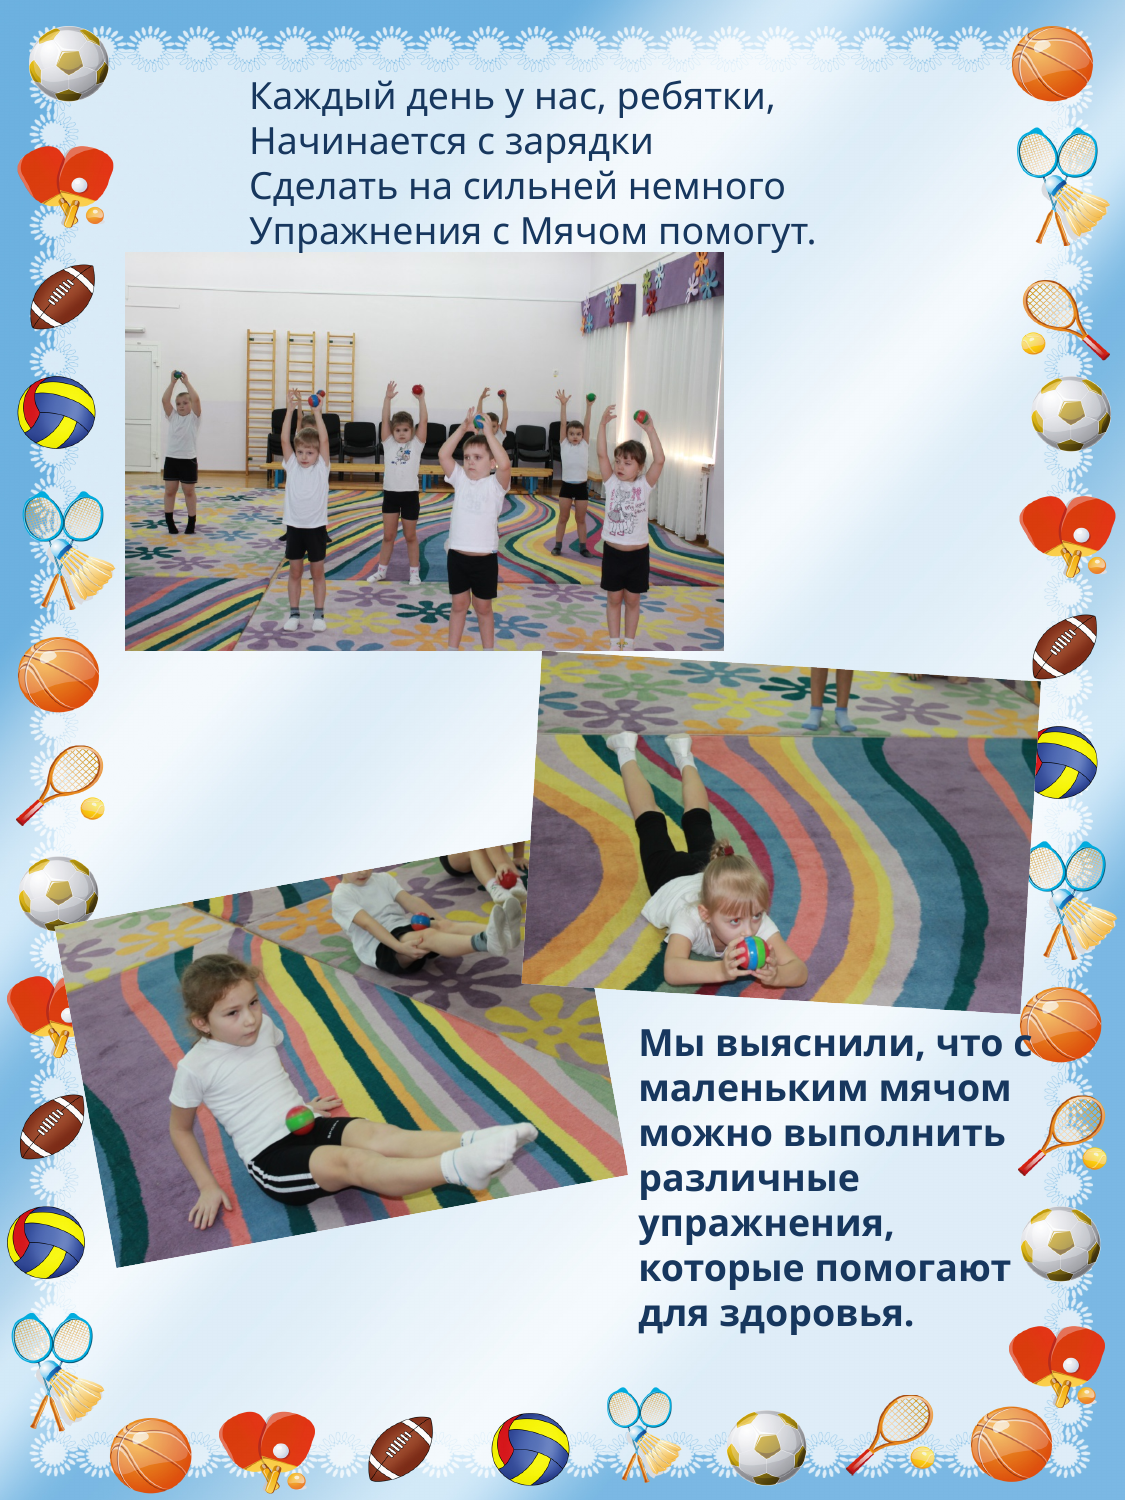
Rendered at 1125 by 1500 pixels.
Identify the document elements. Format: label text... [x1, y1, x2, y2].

text_box Каждый день у нас, ребятки, Начинается с зарядки Сделать на сильней немного Упражнения с Мячом помогут. [234, 64, 842, 305]
picture [0, 0, 1125, 1500]
text_box Мы выяснили, что с маленьким мячом можно выполнить различные упражнения, которые помогают для здоровья. [623, 1011, 1074, 1341]
